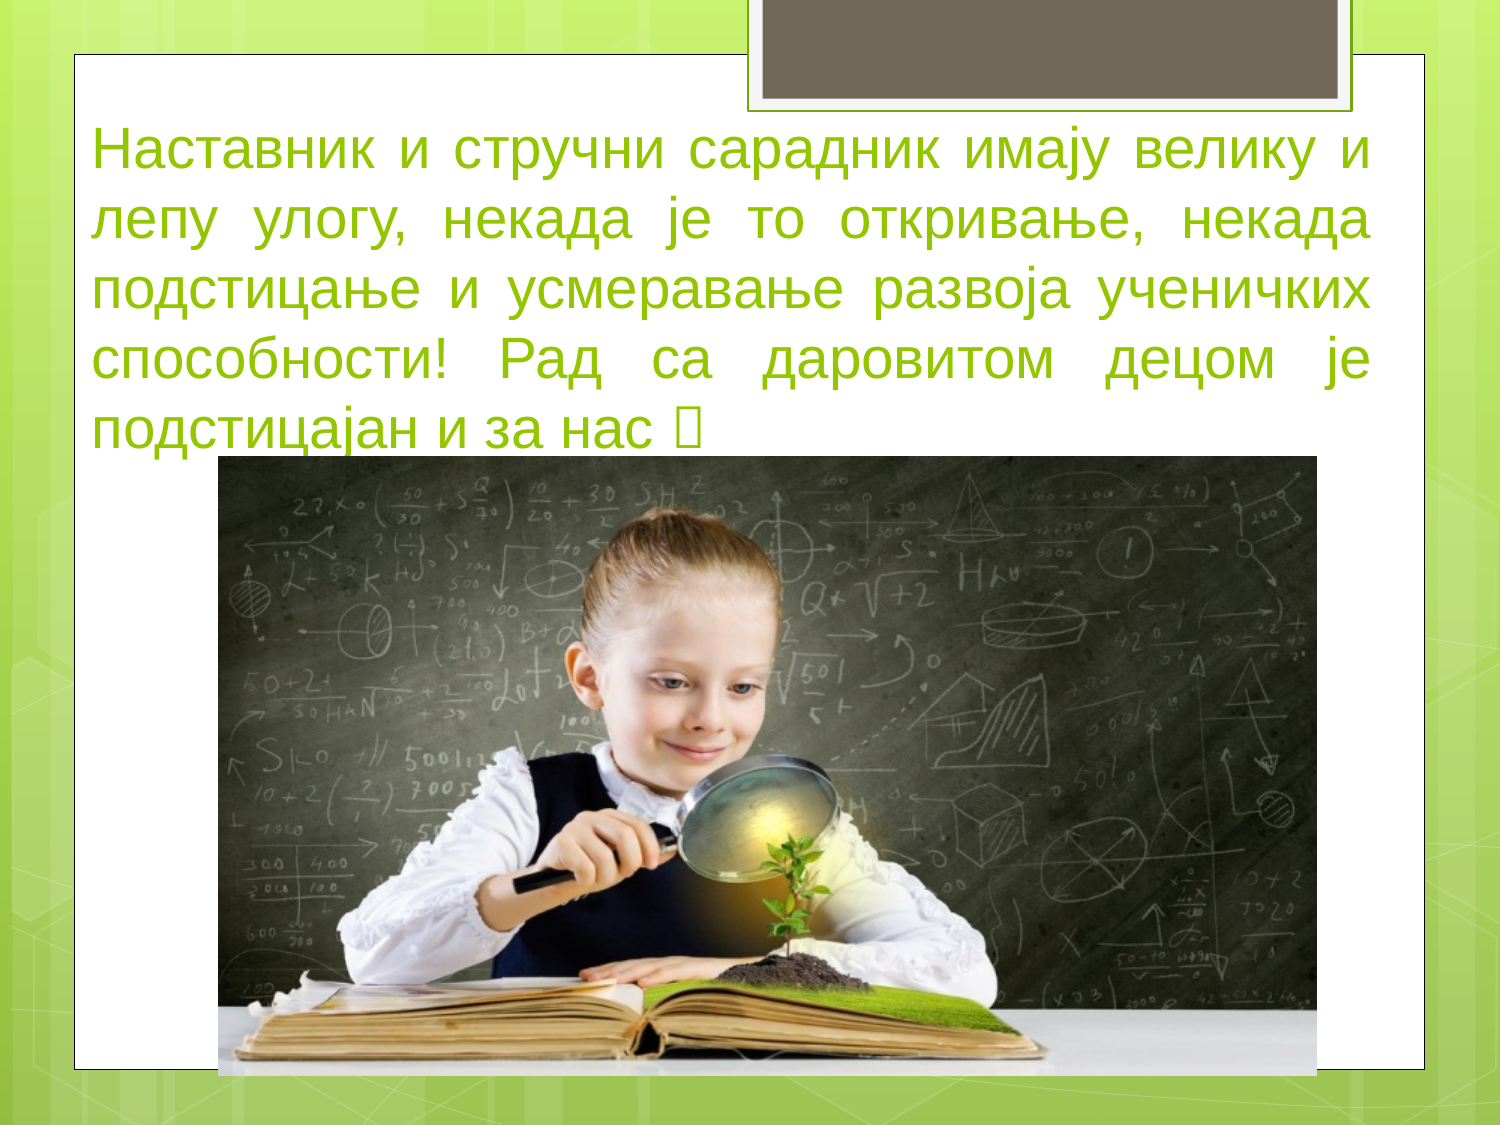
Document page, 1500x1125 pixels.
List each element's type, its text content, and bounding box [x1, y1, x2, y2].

title Наставник и стручни сарадник имају велику и лепу улогу, некада је то откривање, некада подстицање и усмеравање развоја ученичких способности! Рад са даровитом децом је подстицајан и за нас  [76, 78, 1388, 468]
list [218, 455, 1318, 1076]
